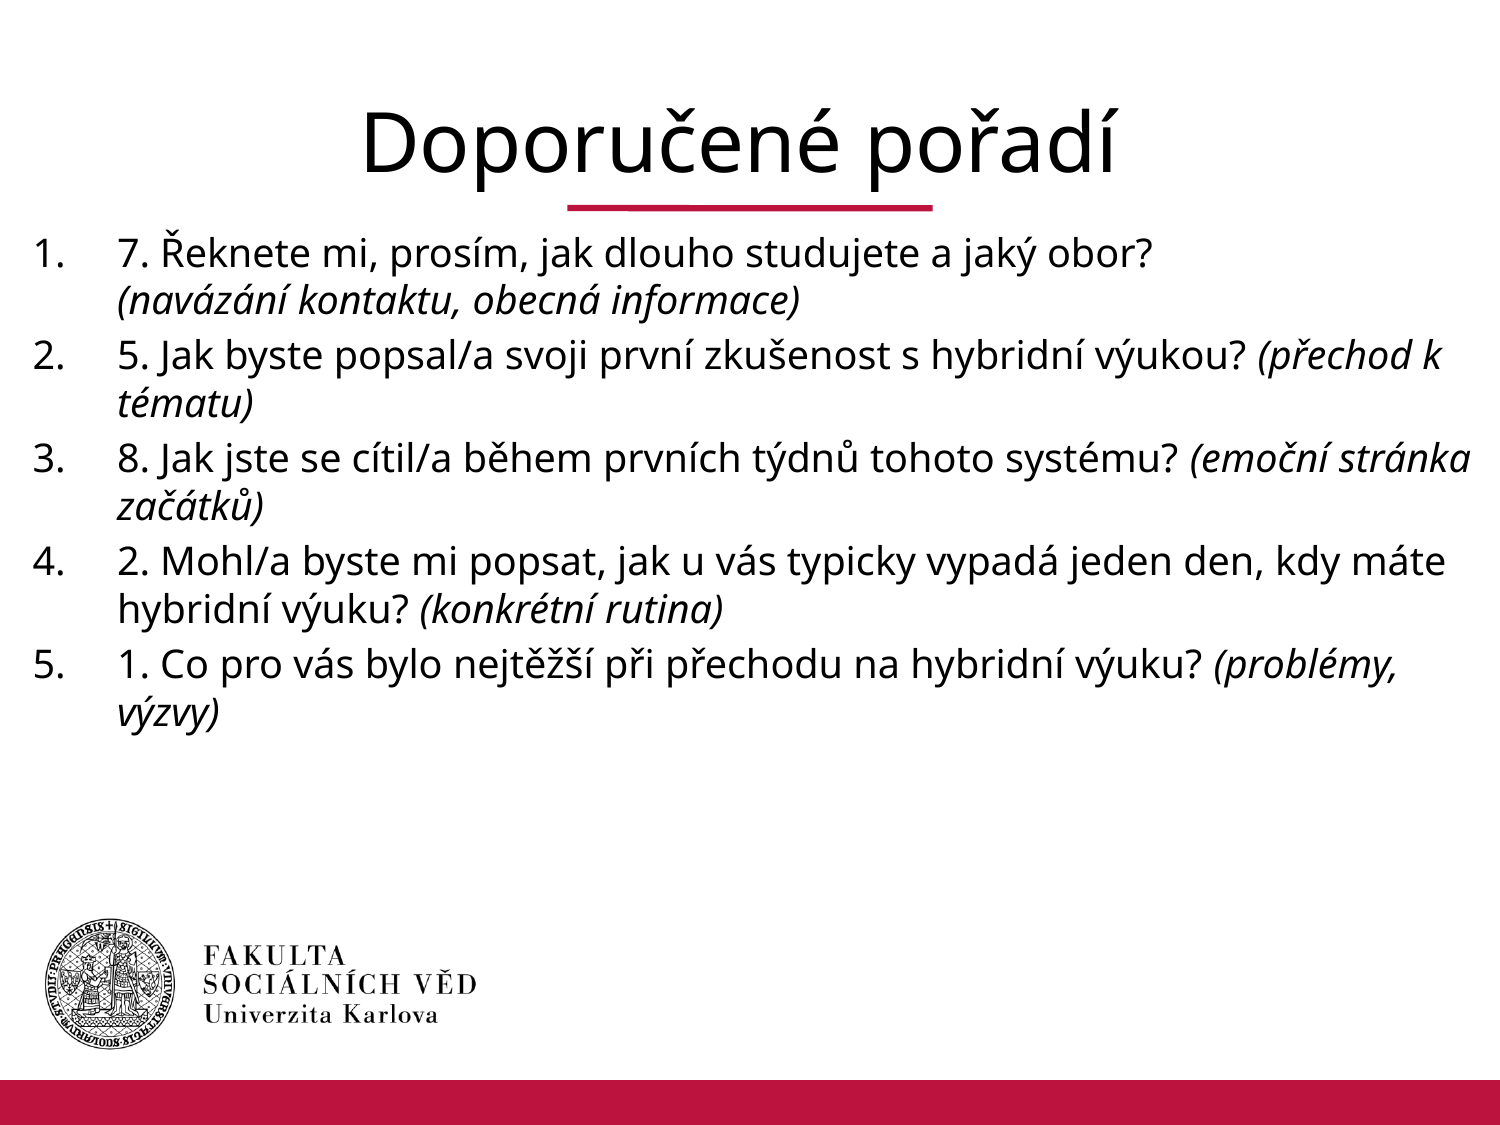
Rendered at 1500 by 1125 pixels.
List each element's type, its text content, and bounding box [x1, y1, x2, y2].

list 7. Řeknete mi, prosím, jak dlouho studujete a jaký obor? (navázání kontaktu, obecná informace) 5. Jak byste popsal/a svoji první zkušenost s hybridní výukou? (přechod k tématu) 8. Jak jste se cítil/a během prvních týdnů tohoto systému? (emoční stránka začátků) 2. Mohl/a byste mi popsat, jak u vás typicky vypadá jeden den, kdy máte hybridní výuku? (konkrétní rutina) 1. Co pro vás bylo nejtěžší při přechodu na hybridní výuku? (problémy, výzvy) [17, 219, 1500, 999]
title Doporučené pořadí [75, 45, 1425, 219]
picture [41, 999, 479, 1051]
